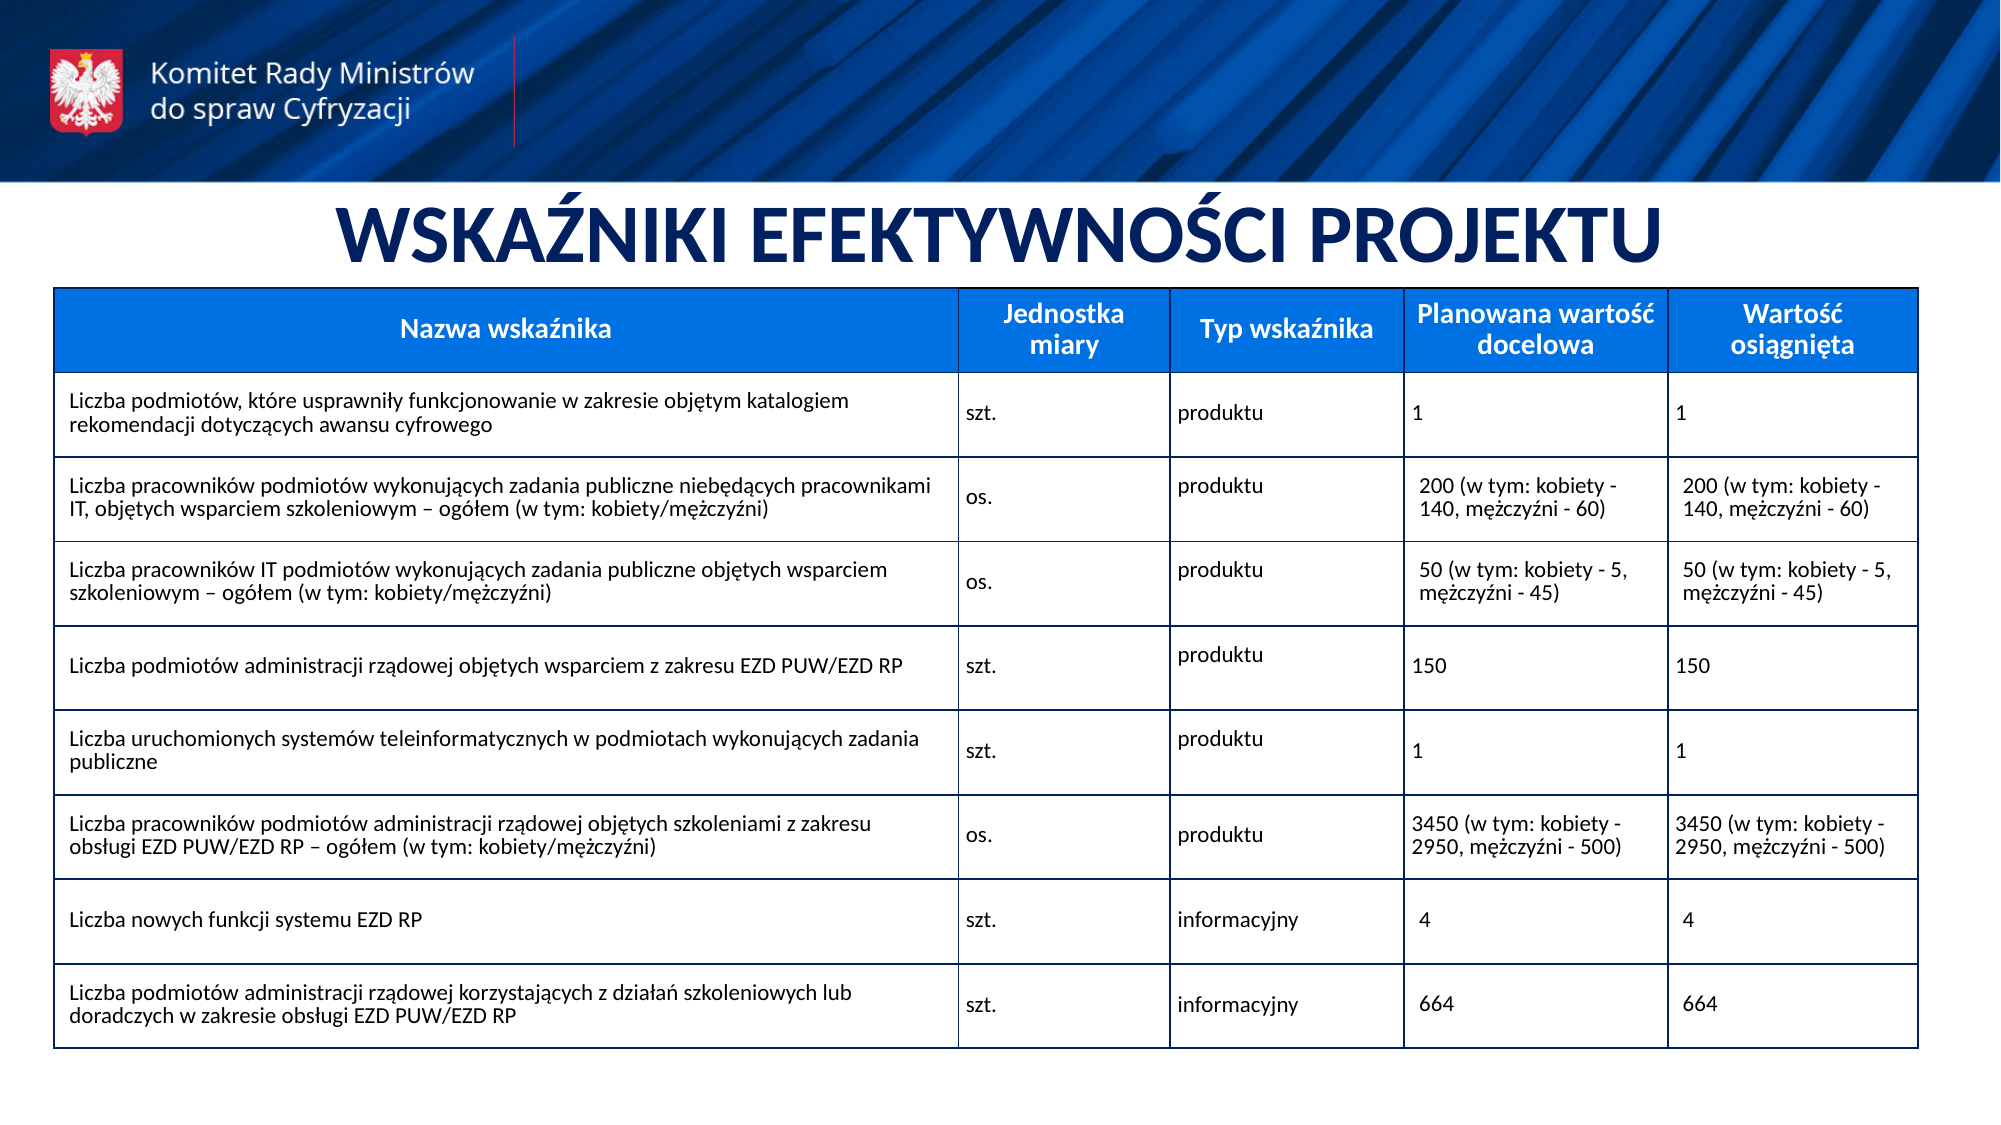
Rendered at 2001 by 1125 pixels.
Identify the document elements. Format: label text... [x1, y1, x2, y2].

table_cell Liczba pracowników podmiotów administracji rządowej objętych szkoleniami z zakresu obsługi EZD PUW/EZD RP – ogółem (w tym: kobiety/mężczyźni) [55, 796, 958, 878]
table_cell produktu [1171, 711, 1403, 794]
table_cell szt. [959, 965, 1169, 1047]
subtitle WSKAŹNIKI EFEKTYWNOŚCI PROJEKTU [302, 183, 1698, 287]
table_cell produktu [1171, 458, 1403, 541]
table_cell produktu [1171, 796, 1403, 878]
table_cell szt. [959, 627, 1169, 709]
table_cell szt. [959, 373, 1169, 456]
table_cell 3450 (w tym: kobiety - 2950, mężczyźni - 500) [1405, 796, 1667, 878]
table_cell 150 [1669, 627, 1917, 709]
table_cell Liczba pracowników IT podmiotów wykonujących zadania publiczne objętych wsparciem szkoleniowym – ogółem (w tym: kobiety/mężczyźni) [55, 542, 958, 625]
picture [0, 0, 2001, 1125]
table_cell Liczba podmiotów administracji rządowej objętych wsparciem z zakresu EZD PUW/EZD RP [55, 627, 958, 709]
table_cell informacyjny [1171, 880, 1403, 963]
table_cell os. [959, 796, 1169, 878]
table_cell 4 [1405, 880, 1667, 963]
table_cell produktu [1171, 627, 1403, 709]
table_header Planowana wartość docelowa [1405, 289, 1667, 372]
table_cell 150 [1405, 627, 1667, 709]
table_cell 4 [1669, 880, 1917, 963]
table_cell Liczba pracowników podmiotów wykonujących zadania publiczne niebędących pracownikami IT, objętych wsparciem szkoleniowym – ogółem (w tym: kobiety/mężczyźni) [55, 458, 958, 541]
table_cell 200 (w tym: kobiety - 140, mężczyźni - 60) [1669, 458, 1917, 541]
table_header Typ wskaźnika [1171, 289, 1403, 372]
table_header Wartość osiągnięta [1669, 289, 1917, 372]
table_cell 1 [1405, 711, 1667, 794]
table_header Nazwa wskaźnika [55, 289, 958, 372]
table_cell 200 (w tym: kobiety - 140, mężczyźni - 60) [1405, 458, 1667, 541]
table_cell szt. [959, 711, 1169, 794]
table_cell informacyjny [1171, 965, 1403, 1047]
table_cell Liczba nowych funkcji systemu EZD RP [55, 880, 958, 963]
table_cell 3450 (w tym: kobiety - 2950, mężczyźni - 500) [1669, 796, 1917, 878]
table_cell Liczba uruchomionych systemów teleinformatycznych w podmiotach wykonujących zadania publiczne [55, 711, 958, 794]
table_cell 1 [1405, 373, 1667, 456]
table_cell 50 (w tym: kobiety - 5, mężczyźni - 45) [1405, 542, 1667, 625]
table_cell 1 [1669, 711, 1917, 794]
table_cell 50 (w tym: kobiety - 5, mężczyźni - 45) [1669, 542, 1917, 625]
table_cell 1 [1669, 373, 1917, 456]
table_cell Liczba podmiotów administracji rządowej korzystających z działań szkoleniowych lub doradczych w zakresie obsługi EZD PUW/EZD RP [55, 965, 958, 1047]
table_cell 664 [1405, 965, 1667, 1047]
table_header Jednostka miary [959, 289, 1169, 372]
table_cell Liczba podmiotów, które usprawniły funkcjonowanie w zakresie objętym katalogiem rekomendacji dotyczących awansu cyfrowego [55, 373, 958, 456]
table_cell produktu [1171, 373, 1403, 456]
table_cell produktu [1171, 542, 1403, 625]
table_cell os. [959, 542, 1169, 625]
table_cell 664 [1669, 965, 1917, 1047]
table_cell os. [959, 458, 1169, 541]
table_cell szt. [959, 880, 1169, 963]
